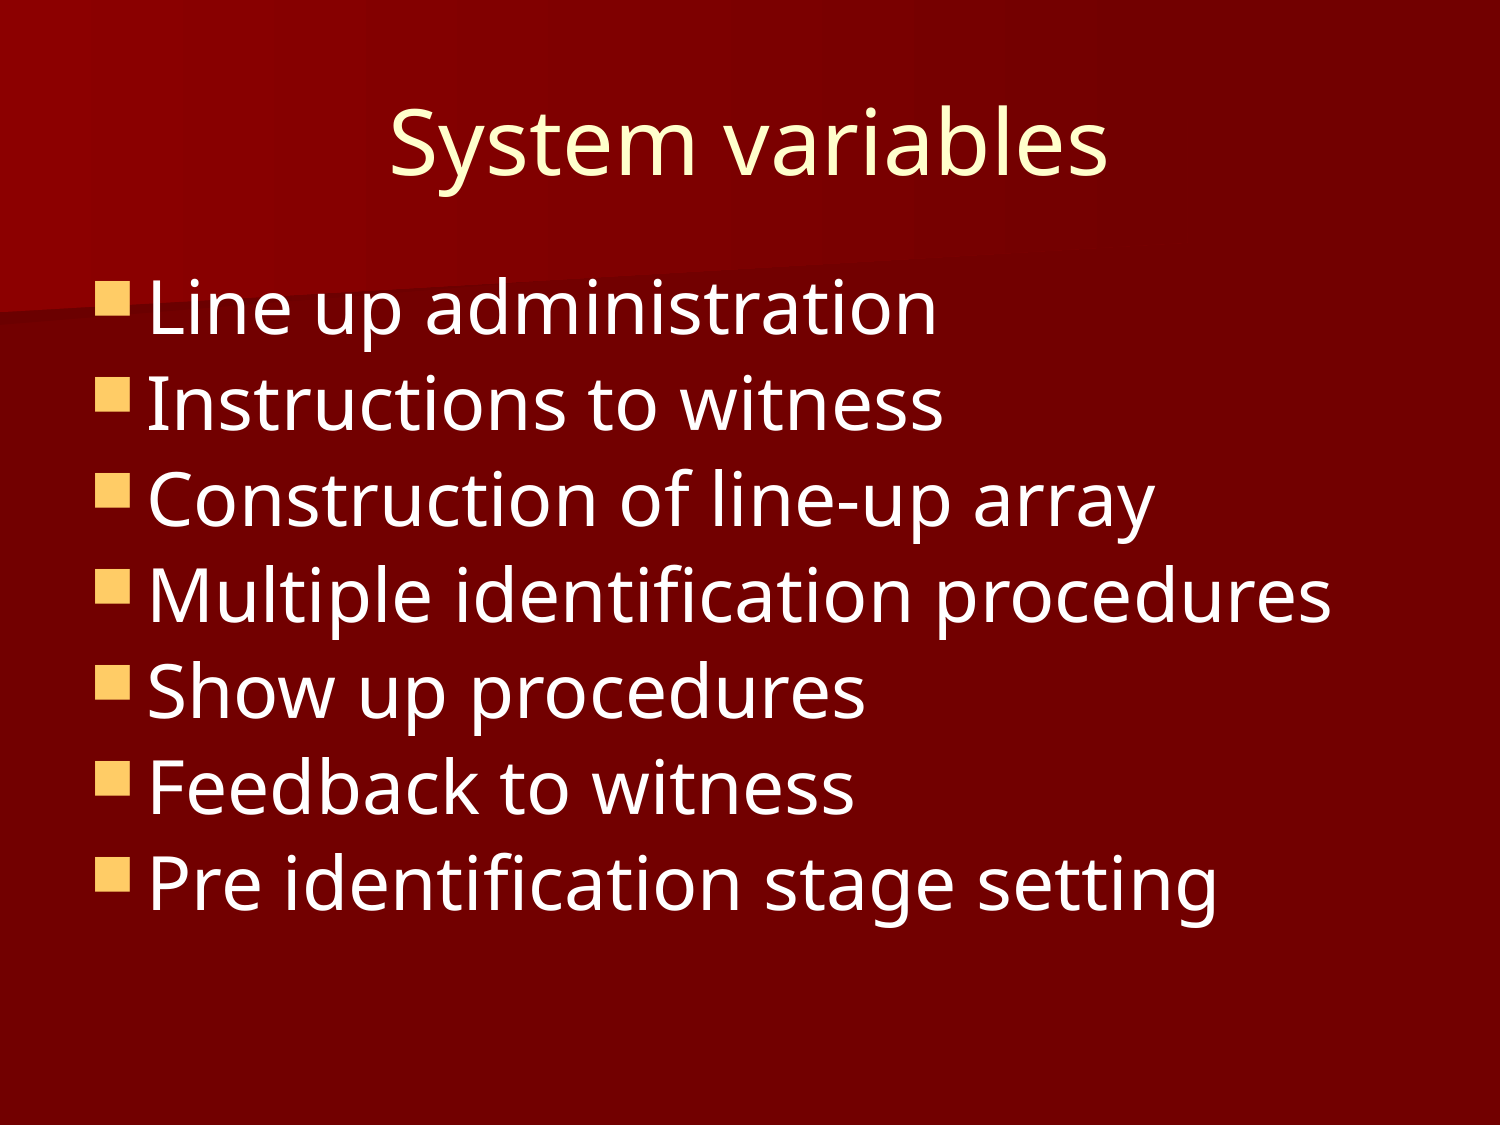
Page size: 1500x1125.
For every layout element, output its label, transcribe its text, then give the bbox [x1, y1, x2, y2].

list Line up administration Instructions to witness Construction of line-up array Multiple identification procedures Show up procedures Feedback to witness Pre identification stage setting [75, 262, 1425, 1000]
title System variables [75, 45, 1425, 233]
